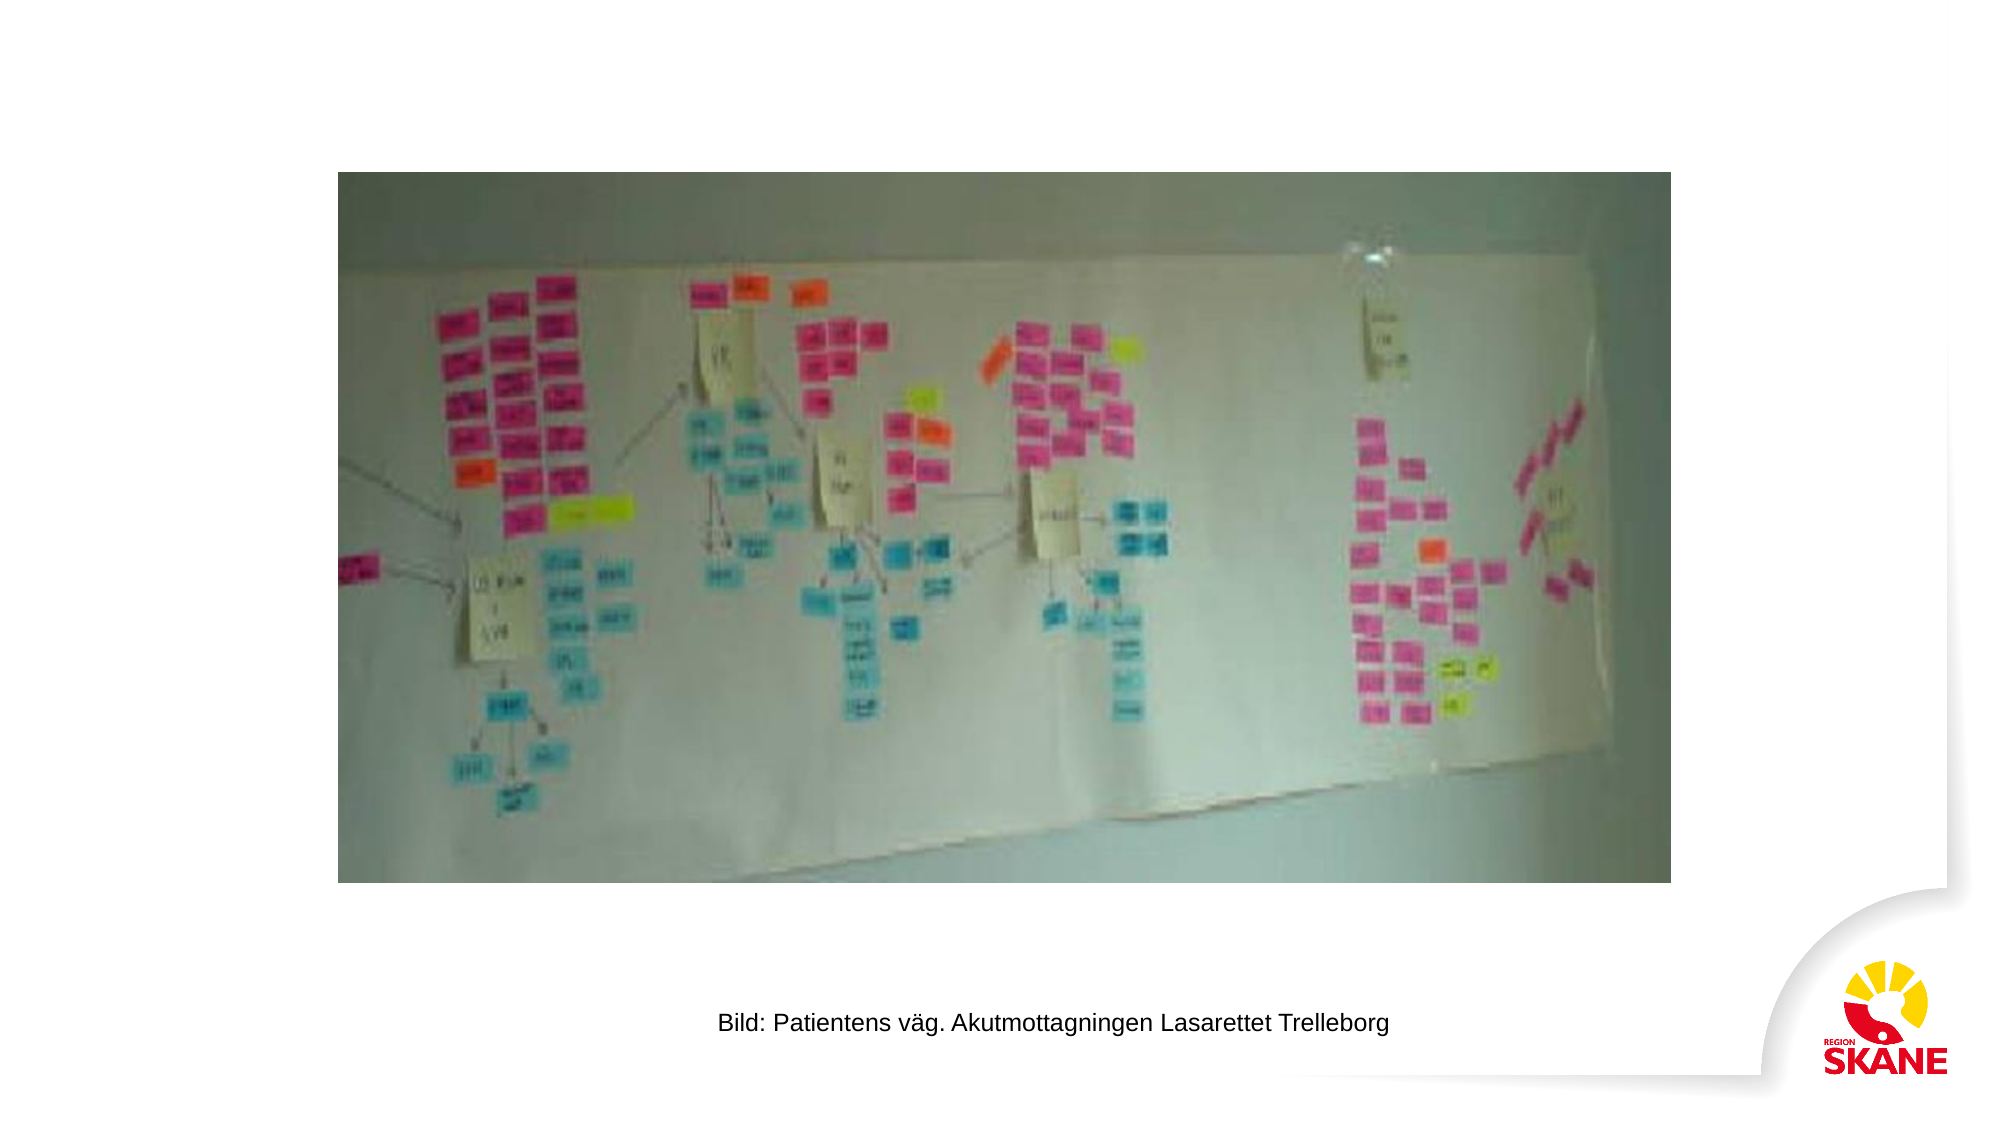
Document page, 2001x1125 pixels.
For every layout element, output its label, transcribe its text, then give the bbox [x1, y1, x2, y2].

picture [0, 0, 2001, 1125]
text_box Bild: Patientens väg. Akutmottagningen Lasarettet Trelleborg [702, 999, 1666, 1045]
